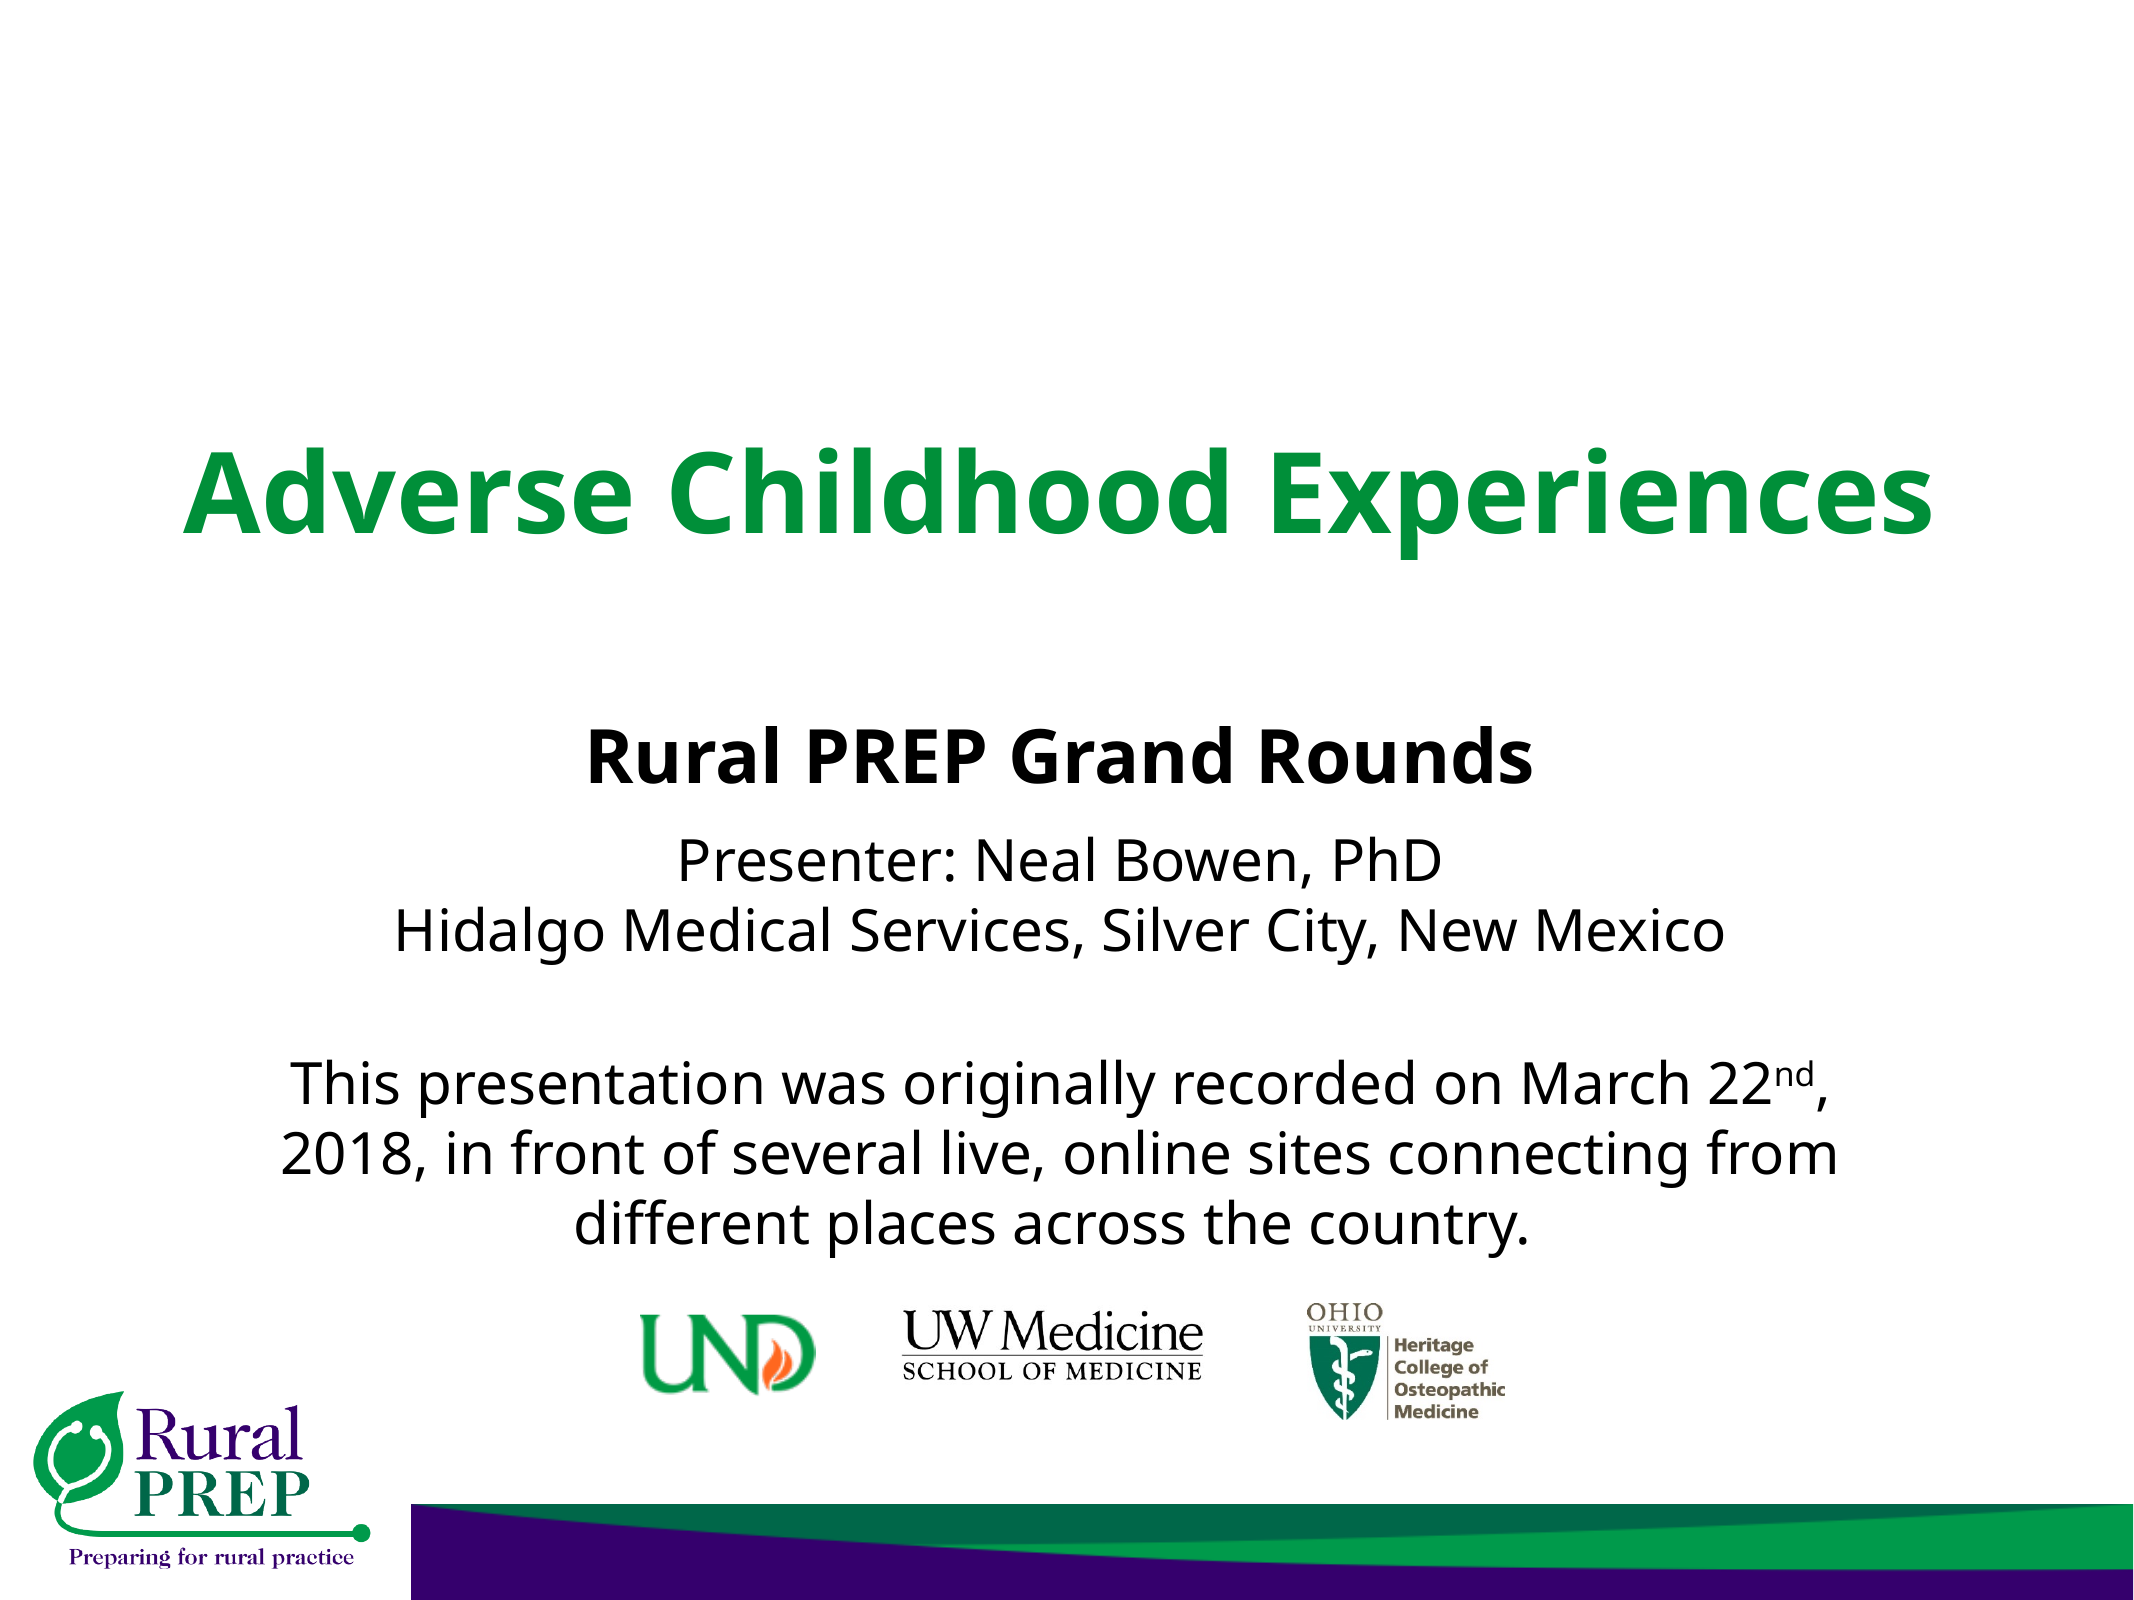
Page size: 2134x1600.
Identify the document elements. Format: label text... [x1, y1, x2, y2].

title Adverse Childhood Experiences [129, 187, 1992, 565]
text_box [640, 1299, 1505, 1420]
subtitle Rural PREP Grand Rounds Presenter: Neal Bowen, PhD Hidalgo Medical Services, Silver City, New Mexico This presentation was originally recorded on March 22nd, 2018, in front of several live, online sites connecting from different places across the country. [260, 700, 1861, 1250]
picture [411, 1504, 2134, 1600]
picture [33, 1391, 395, 1569]
